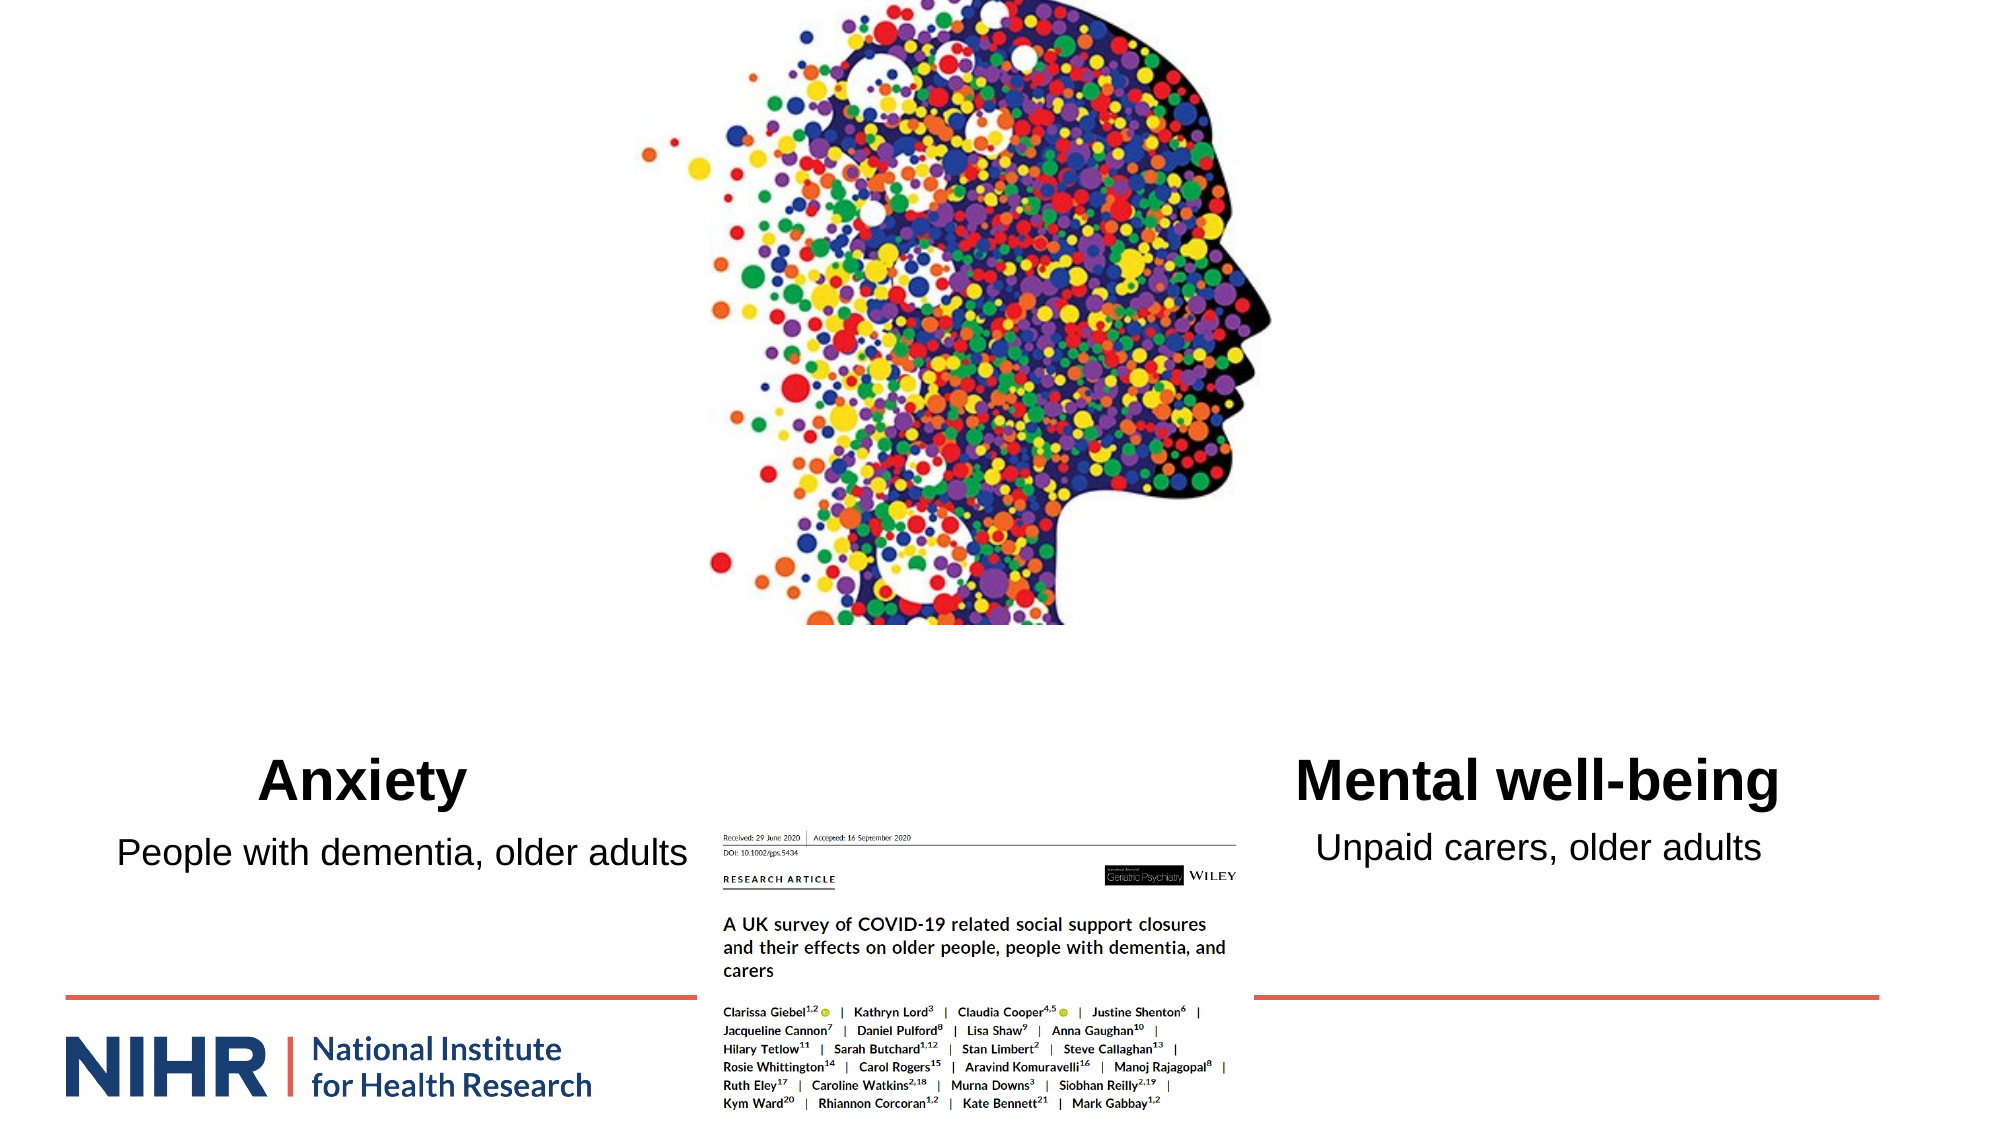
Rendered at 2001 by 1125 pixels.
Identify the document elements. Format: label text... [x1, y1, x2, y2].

picture [260, 0, 1730, 625]
text_box People with dementia, older adults [101, 820, 697, 881]
picture [66, 1036, 591, 1097]
text_box Unpaid carers, older adults [1300, 815, 1778, 876]
picture [697, 815, 1254, 1115]
text_box Anxiety [243, 735, 484, 820]
text_box Mental well-being [1281, 735, 1797, 820]
